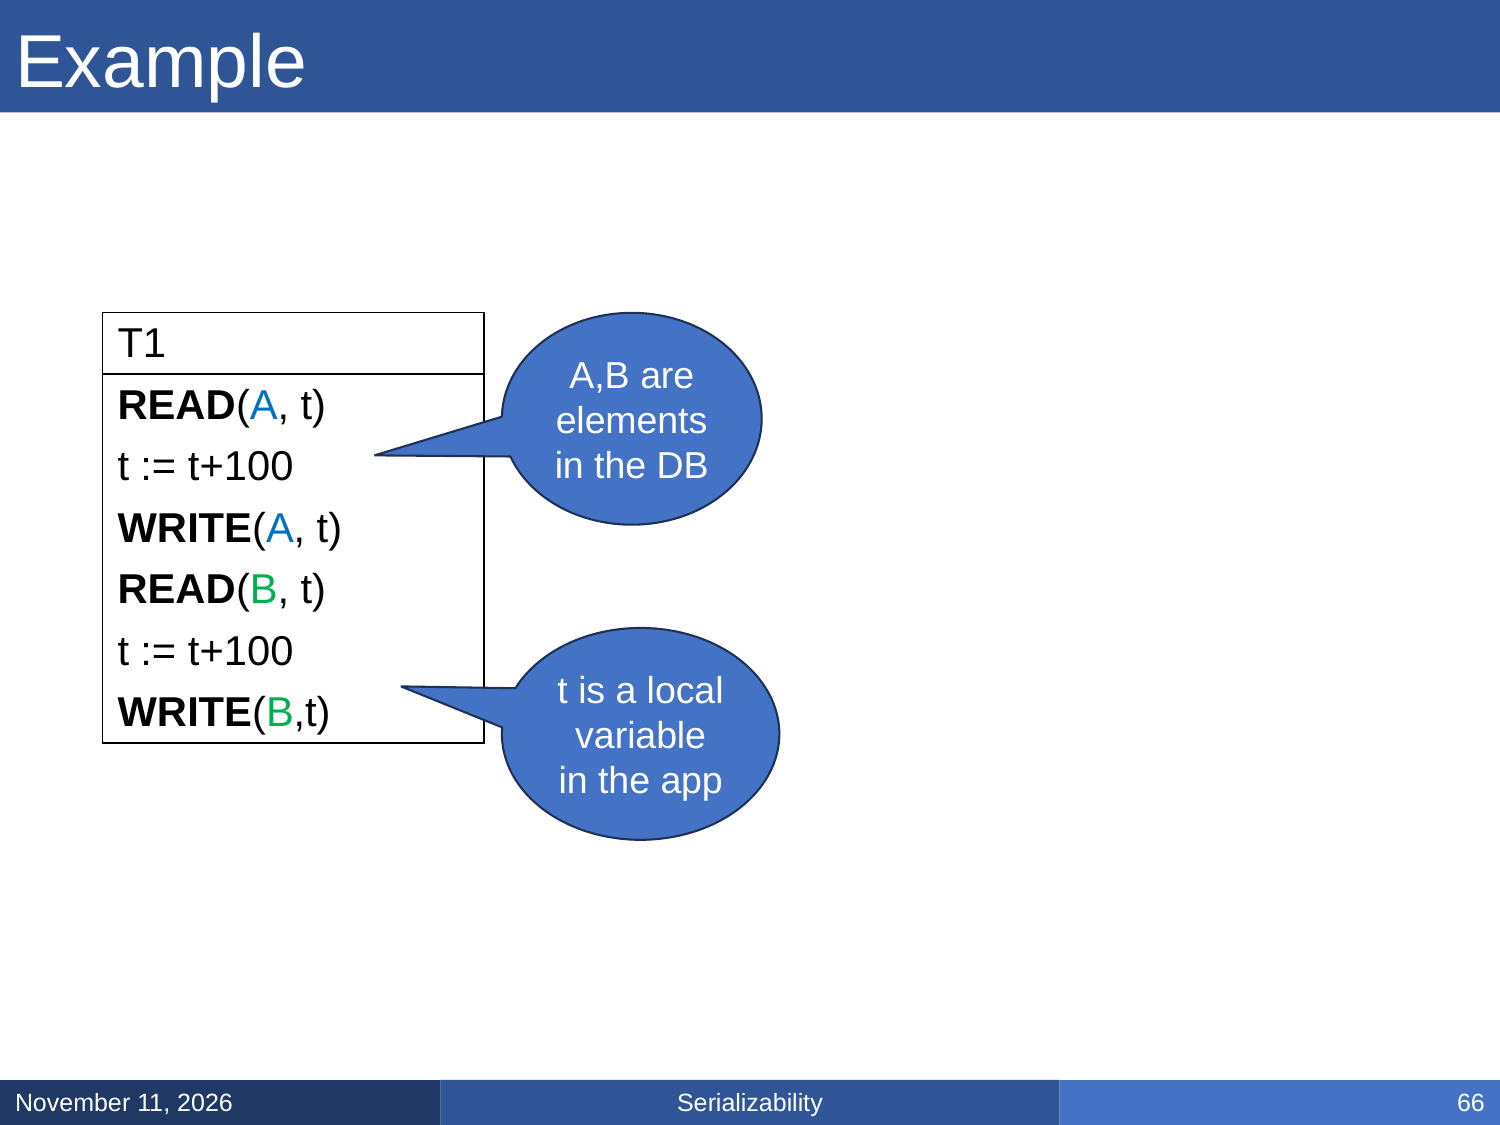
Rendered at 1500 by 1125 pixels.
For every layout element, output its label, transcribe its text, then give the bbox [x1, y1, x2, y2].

text_box A,B are elements in the DB [374, 311, 763, 526]
slide_number 66 [1162, 1079, 1500, 1125]
text_box t is a local variable in the app [400, 626, 781, 841]
table_cell WRITE(A, t) [103, 497, 483, 559]
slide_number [0, 1079, 338, 1125]
title Example [0, 0, 1500, 112]
footer Serializability [496, 1079, 1004, 1125]
table_cell t := t+100 [103, 620, 483, 682]
table_cell t := t+100 [103, 436, 483, 497]
table_header T1 [103, 313, 483, 373]
table_cell READ(A, t) [103, 375, 483, 436]
table_cell READ(B, t) [103, 559, 483, 620]
table_cell WRITE(B,t) [103, 682, 483, 742]
